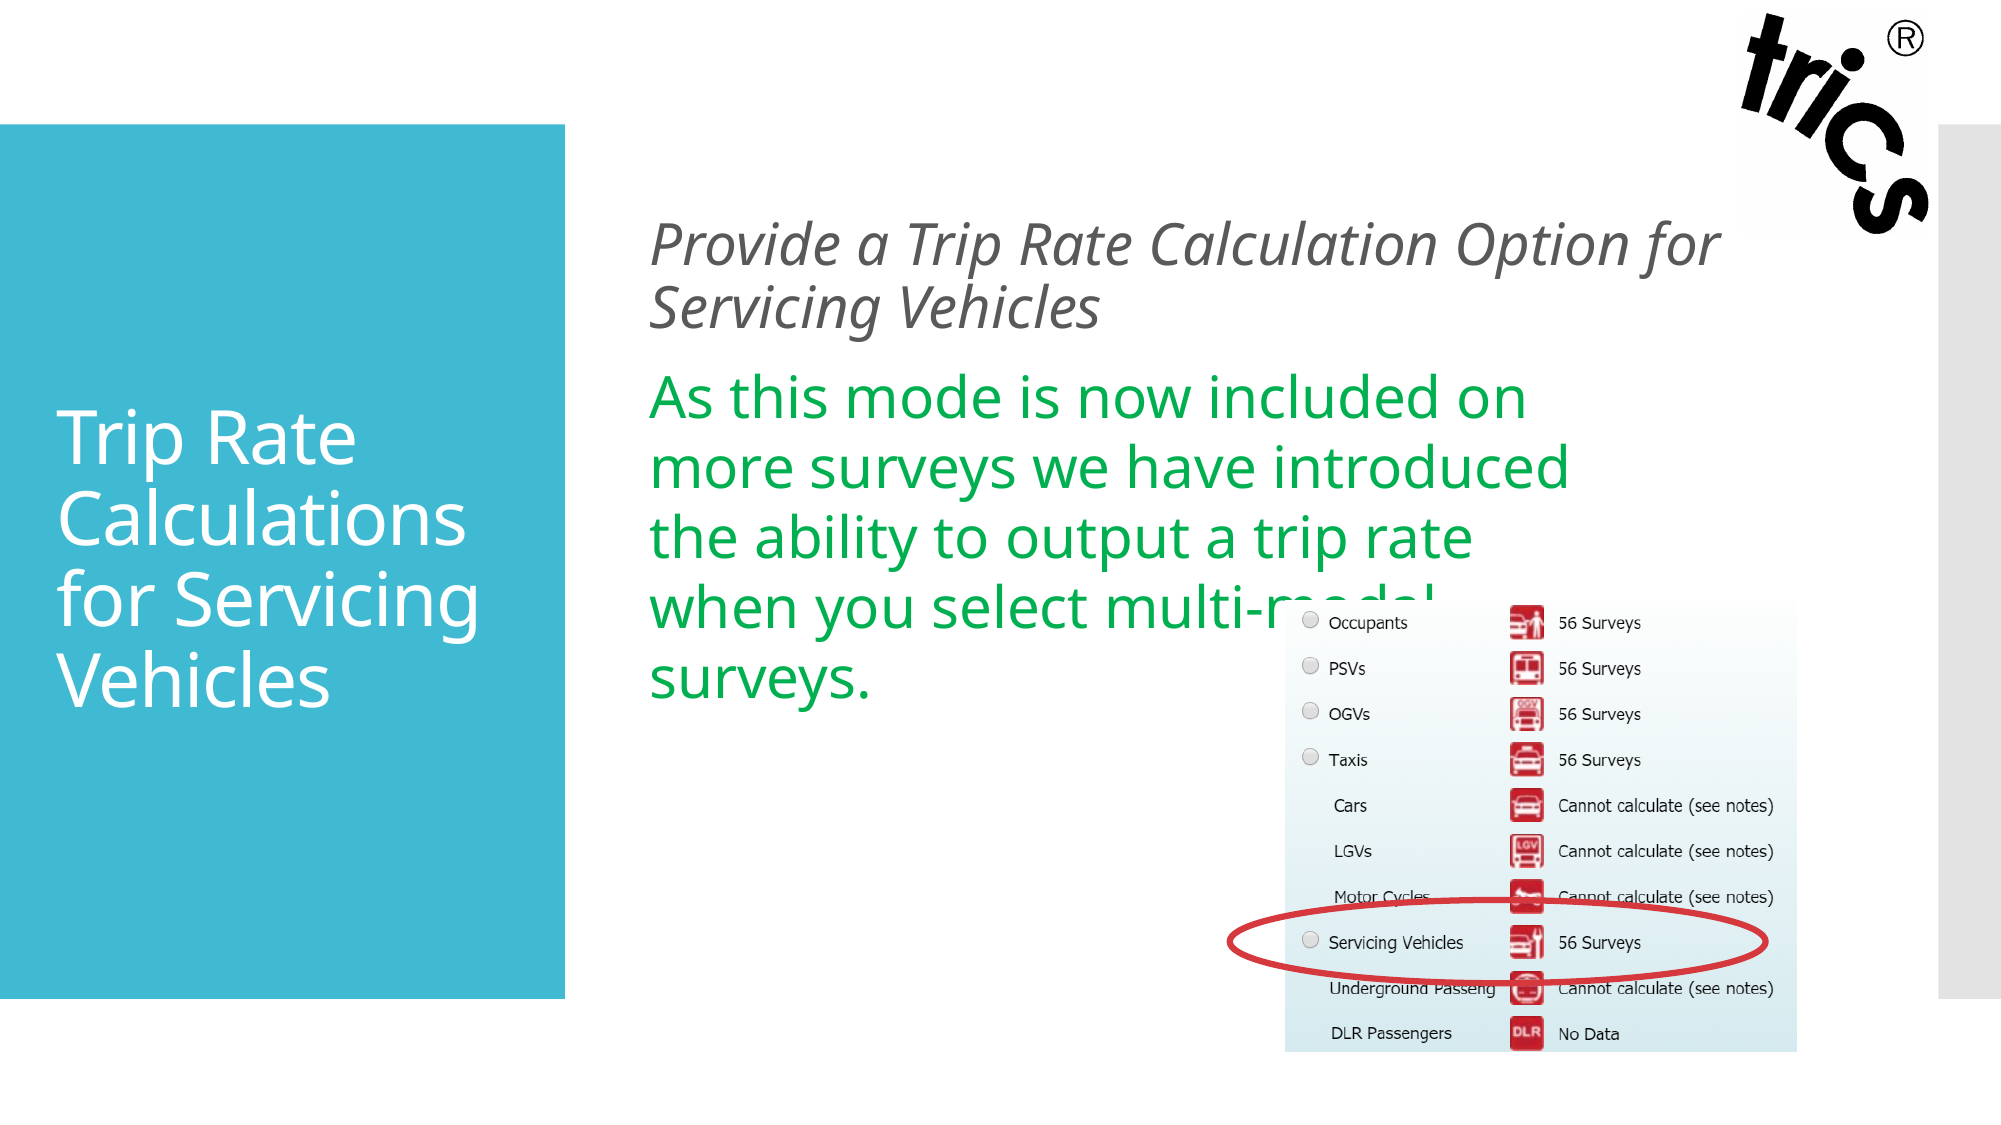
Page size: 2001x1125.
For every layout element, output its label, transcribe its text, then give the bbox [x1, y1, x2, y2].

picture [1285, 600, 1798, 1053]
list Provide a Trip Rate Calculation Option for Servicing Vehicles [634, 141, 1742, 415]
picture [1741, 13, 1929, 237]
text_box As this mode is now included on more surveys we have introduced the ability to output a trip rate when you select multi-modal surveys. [634, 352, 1634, 717]
text_box [1228, 915, 1285, 968]
title Trip Rate Calculations for Servicing Vehicles [41, 184, 525, 940]
